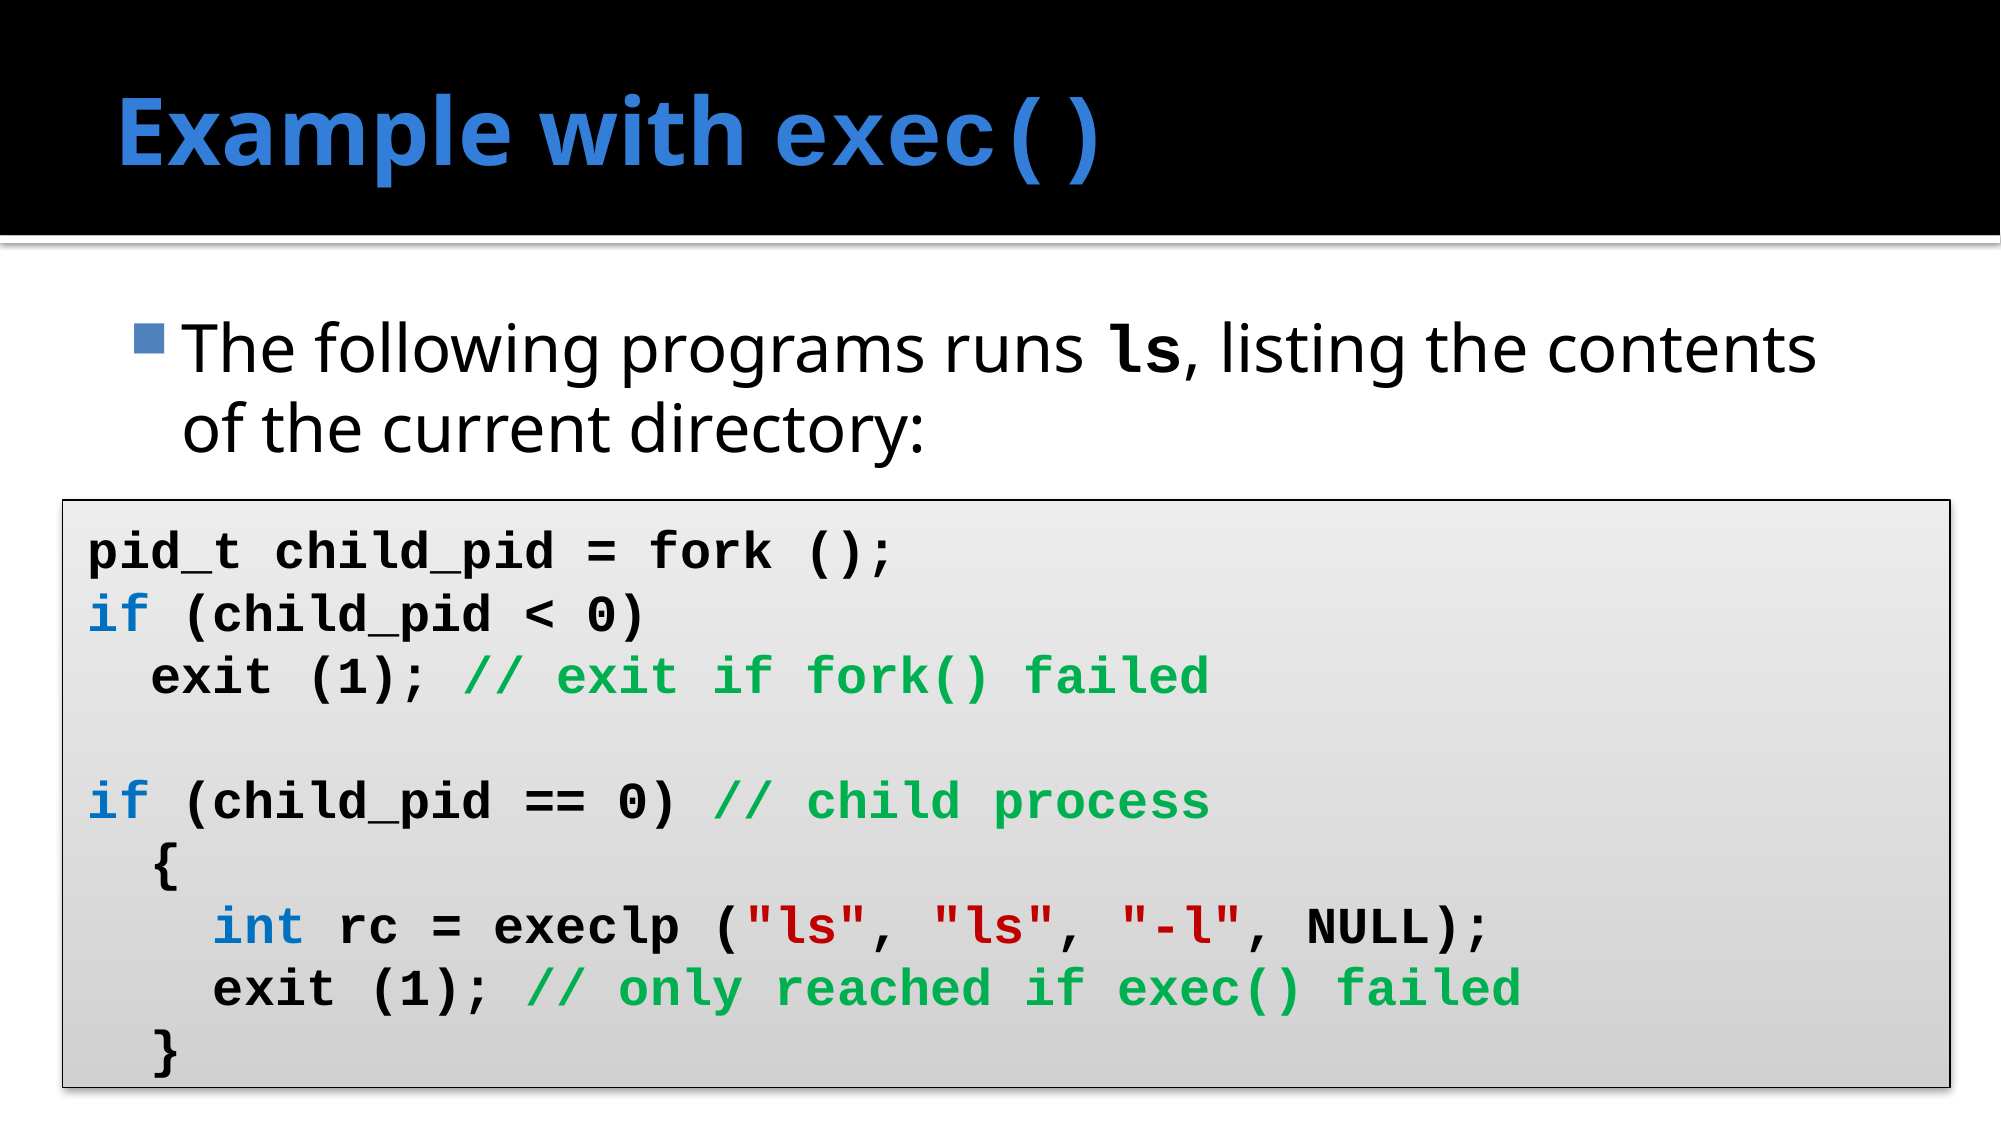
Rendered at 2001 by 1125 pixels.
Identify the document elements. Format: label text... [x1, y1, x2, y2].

text_box pid_t child_pid = fork (); if (child_pid < 0) exit (1); // exit if fork() failed if (child_pid == 0) // child process { int rc = execlp ("ls", "ls", "-l", NULL); exit (1); // only reached if exec() failed } [62, 499, 1951, 1088]
title Example with exec() [99, 25, 1900, 231]
list The following programs runs ls, listing the contents of the current directory: [99, 291, 1900, 497]
